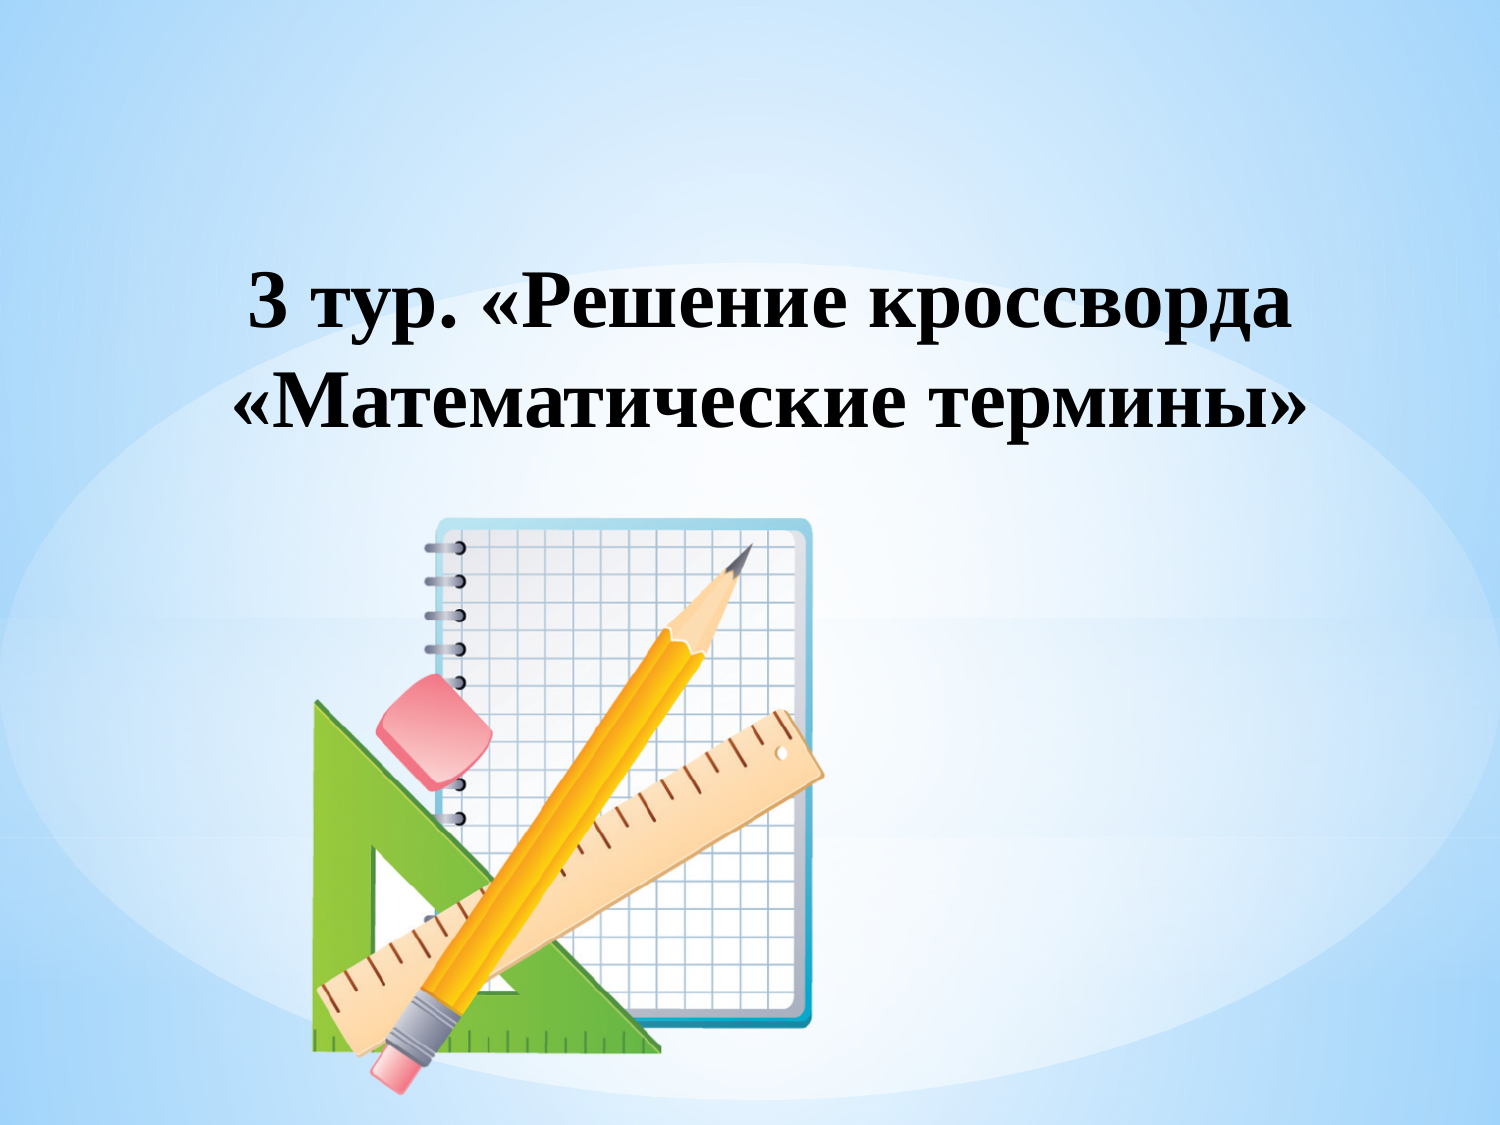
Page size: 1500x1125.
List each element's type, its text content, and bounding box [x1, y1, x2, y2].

text_box 3 тур. «Решение кроссворда «Математические термины» [174, 236, 1368, 452]
picture [277, 514, 860, 1098]
